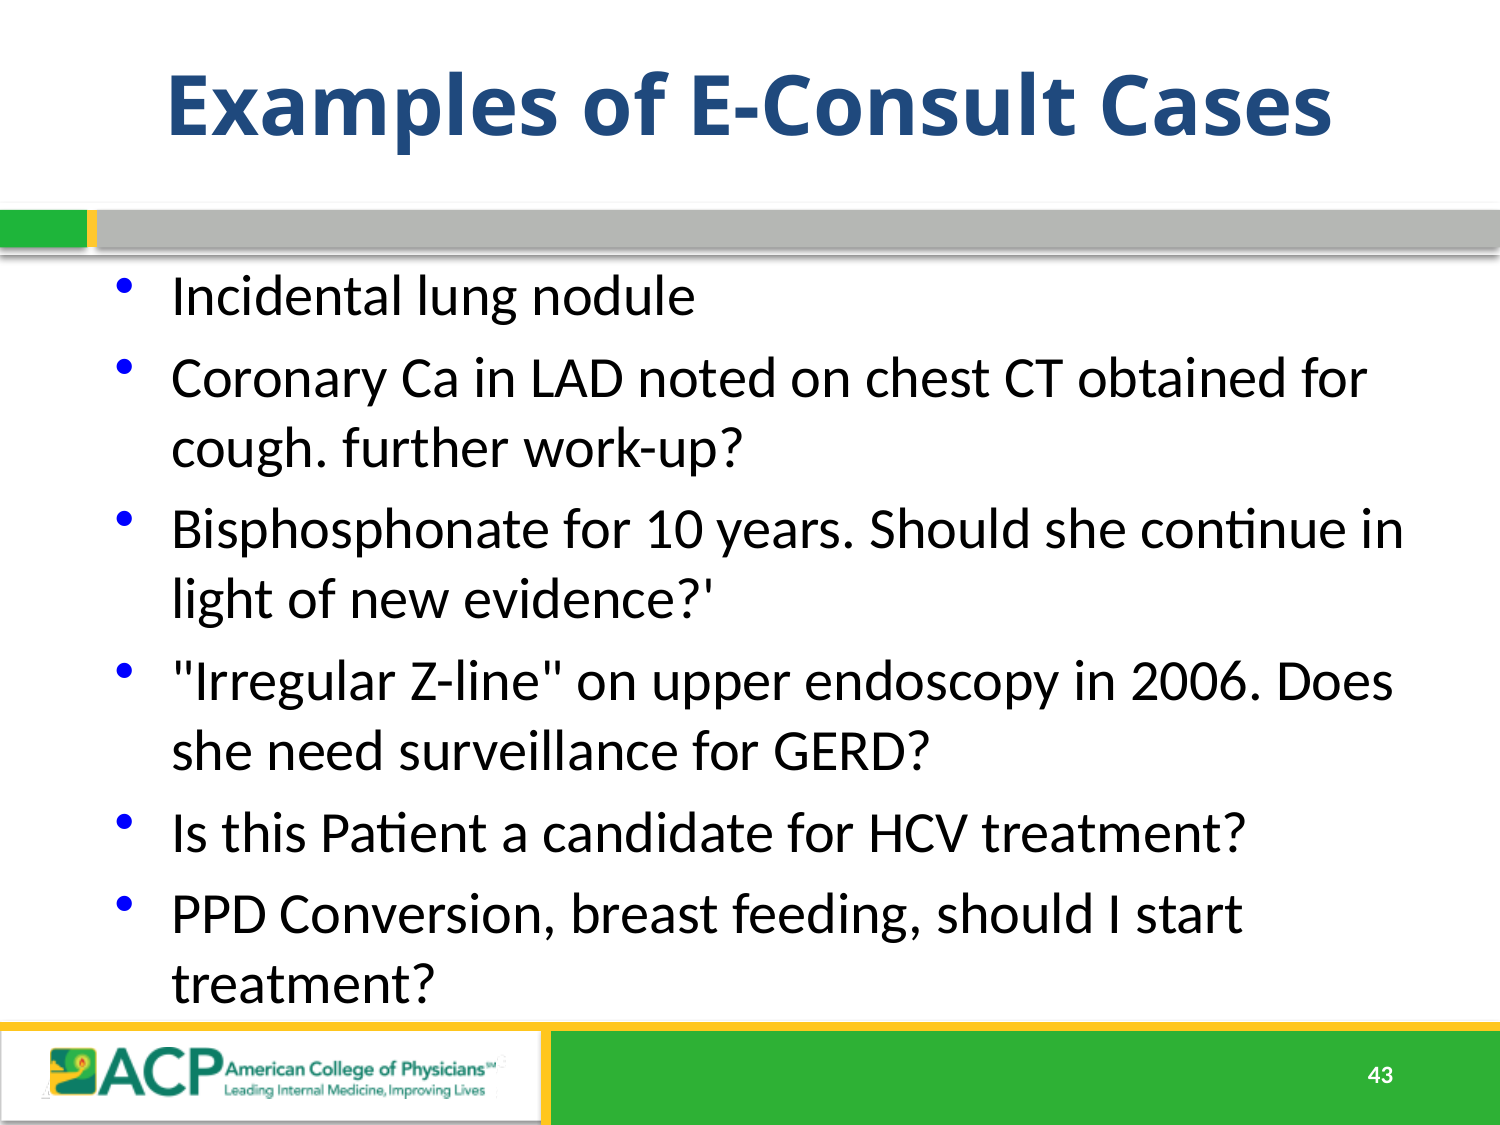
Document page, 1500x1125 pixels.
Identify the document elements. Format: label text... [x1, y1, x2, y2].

picture [50, 1047, 99, 1099]
text_box Incidental lung nodule Coronary Ca in LAD noted on chest CT obtained for cough. further work-up? Bisphosphonate for 10 years. Should she continue in light of new evidence?' "Irregular Z-line" on upper endoscopy in 2006. Does she need surveillance for GERD? Is this Patient a candidate for HCV treatment? PPD Conversion, breast feeding, should I start treatment? [99, 249, 1451, 1125]
text_box Examples of E-Consult Cases [74, 45, 1425, 233]
